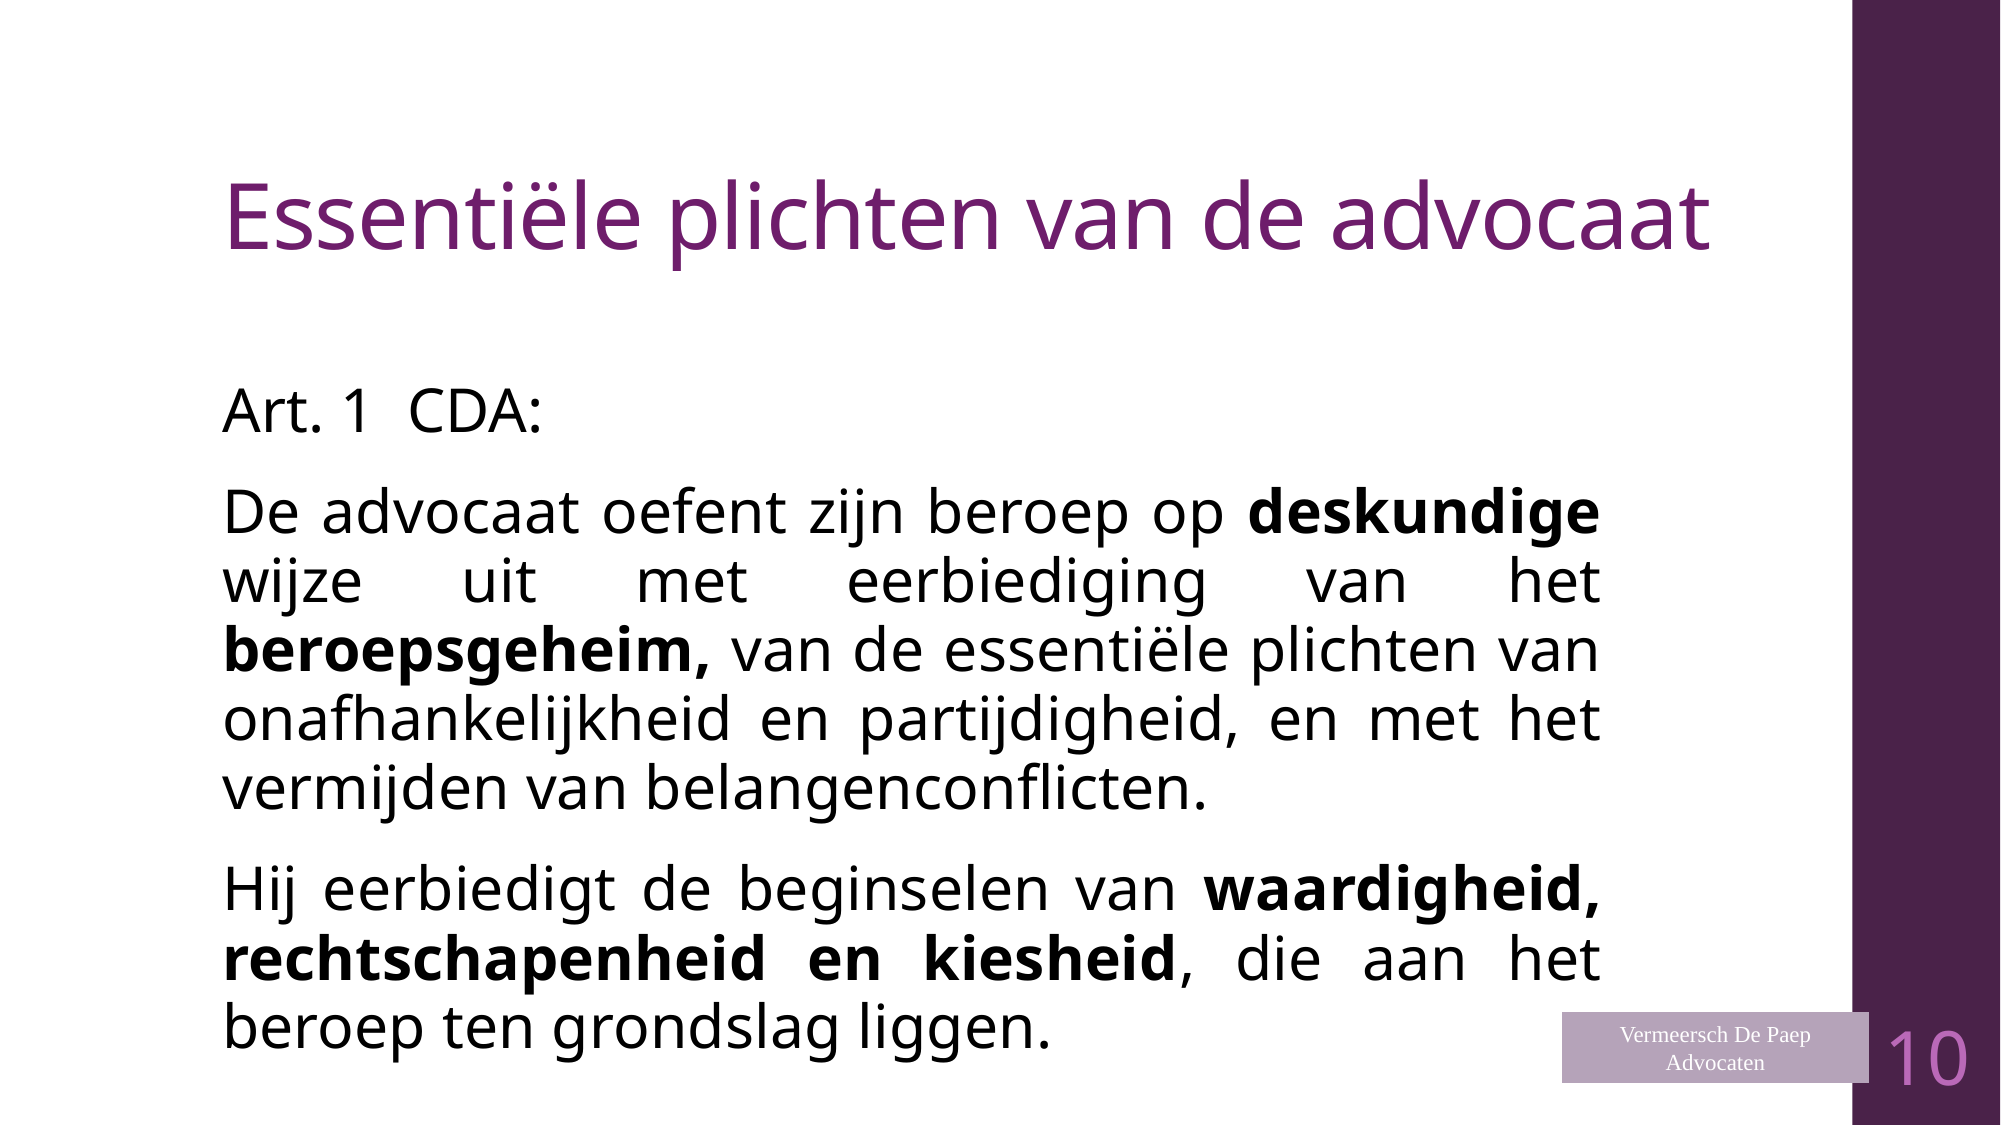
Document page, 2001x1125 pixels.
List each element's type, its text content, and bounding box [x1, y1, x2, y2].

slide_number 10 [1852, 1012, 2000, 1110]
list Art. 1 CDA: De advocaat oefent zijn beroep op deskundige wijze uit met eerbiediging van het beroepsgeheim, van de essentiële plichten van onafhankelijkheid en partijdigheid, en met het vermijden van belangenconflicten. Hij eerbiedigt de beginselen van waardigheid, rechtschapenheid en kiesheid, die aan het beroep ten grondslag liggen. [206, 369, 1617, 1084]
text_box Vermeersch De Paep Advocaten [1562, 1012, 1869, 1083]
title Essentiële plichten van de advocaat [206, 60, 1797, 278]
